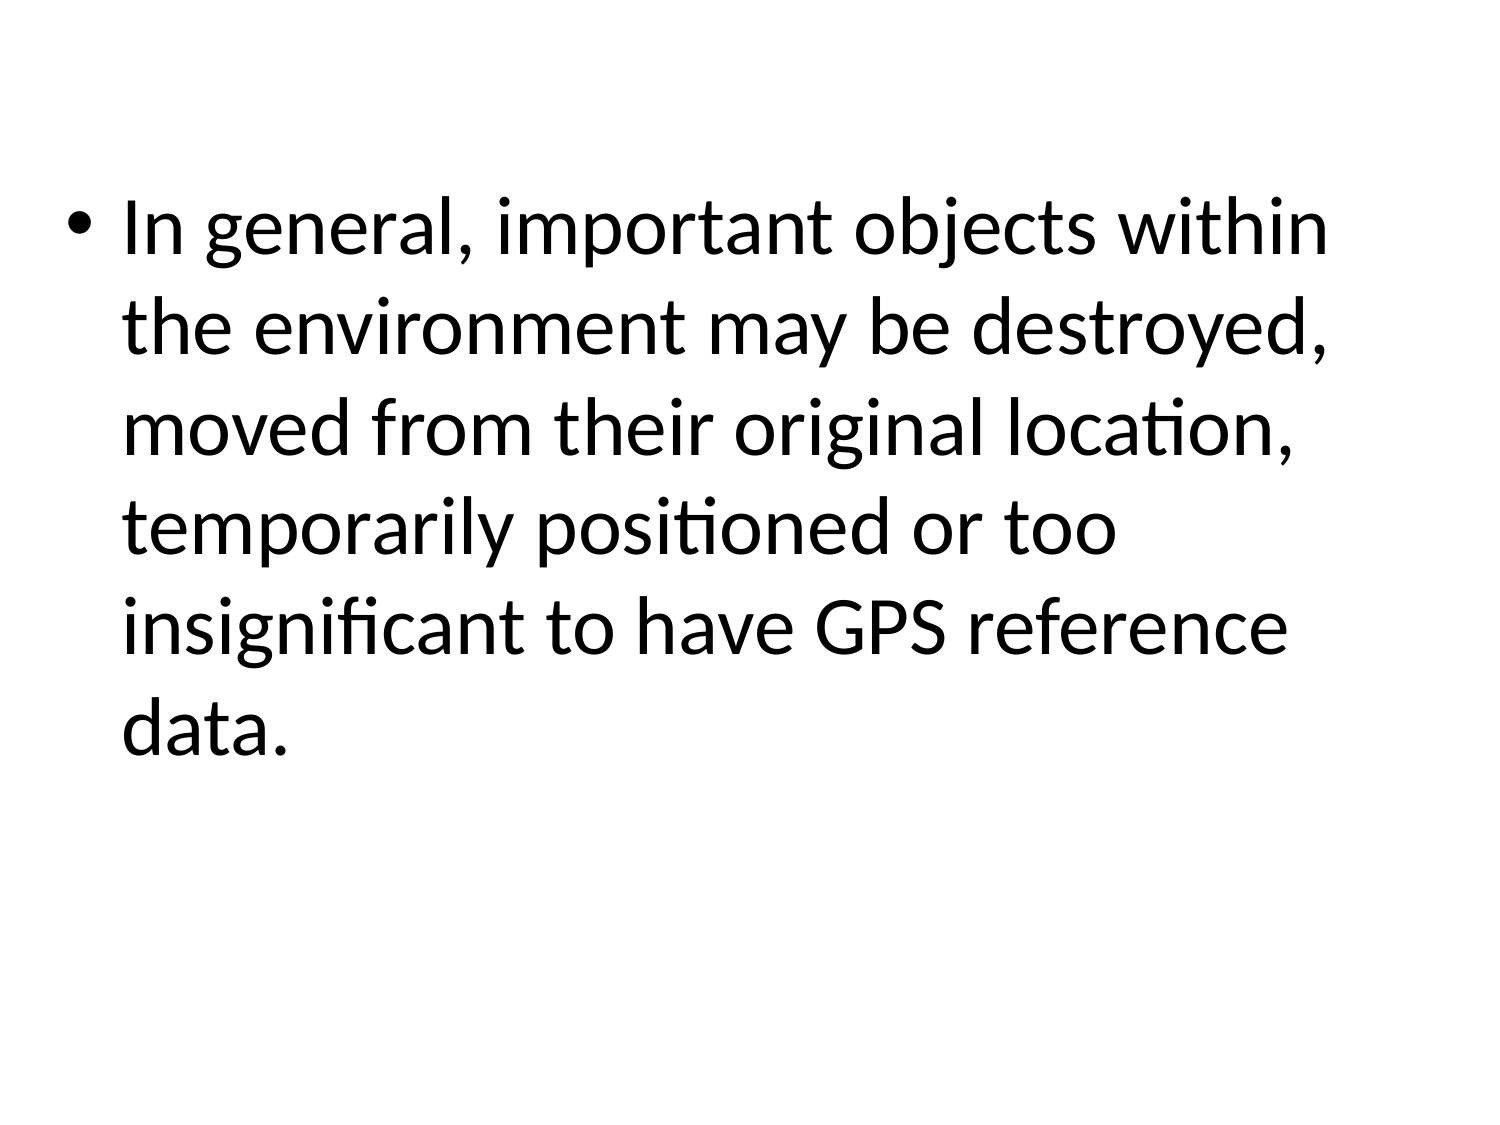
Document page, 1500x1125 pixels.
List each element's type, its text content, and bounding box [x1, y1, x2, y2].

list In general, important objects within the environment may be destroyed, moved from their original location, temporarily positioned or too insignificant to have GPS reference data. [50, 87, 1463, 1030]
